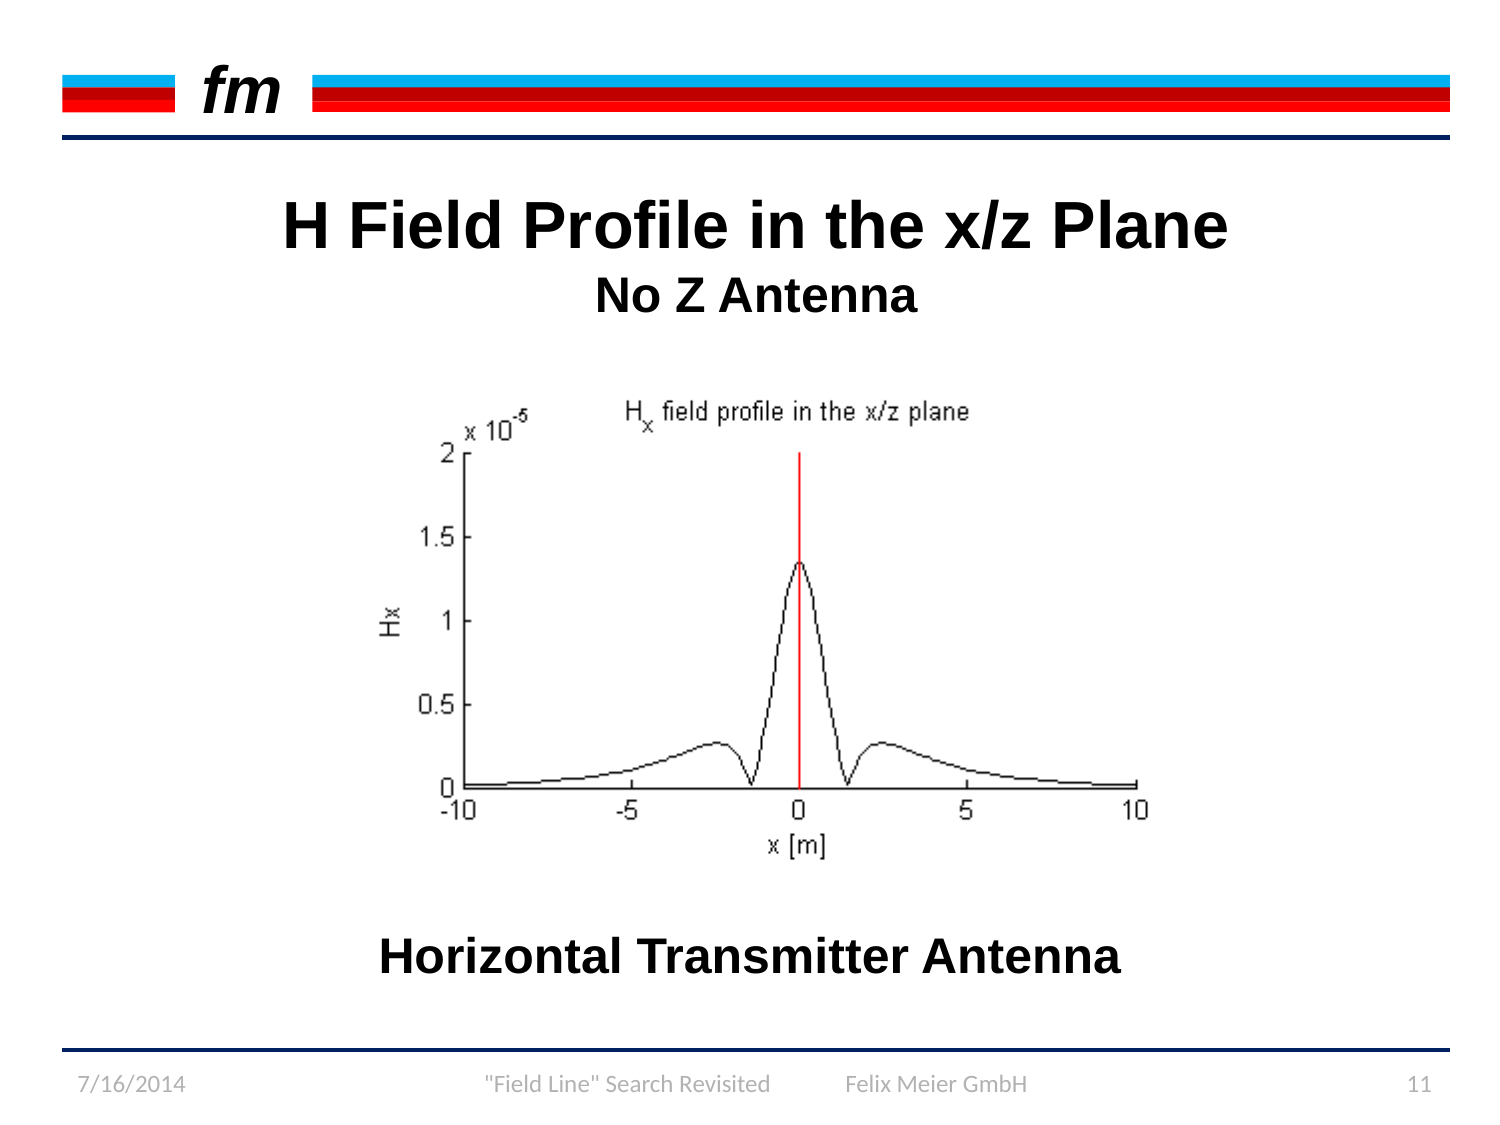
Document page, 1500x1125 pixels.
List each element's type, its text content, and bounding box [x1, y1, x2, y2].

slide_number 11 [1275, 1062, 1448, 1103]
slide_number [62, 1062, 263, 1103]
footer "Field Line" Search Revisited Felix Meier GmbH [287, 1062, 1225, 1103]
text_box Horizontal Transmitter Antenna [149, 916, 1350, 991]
picture [330, 352, 1183, 888]
text_box H Field Profile in the x/z Plane No Z Antenna [62, 174, 1450, 330]
